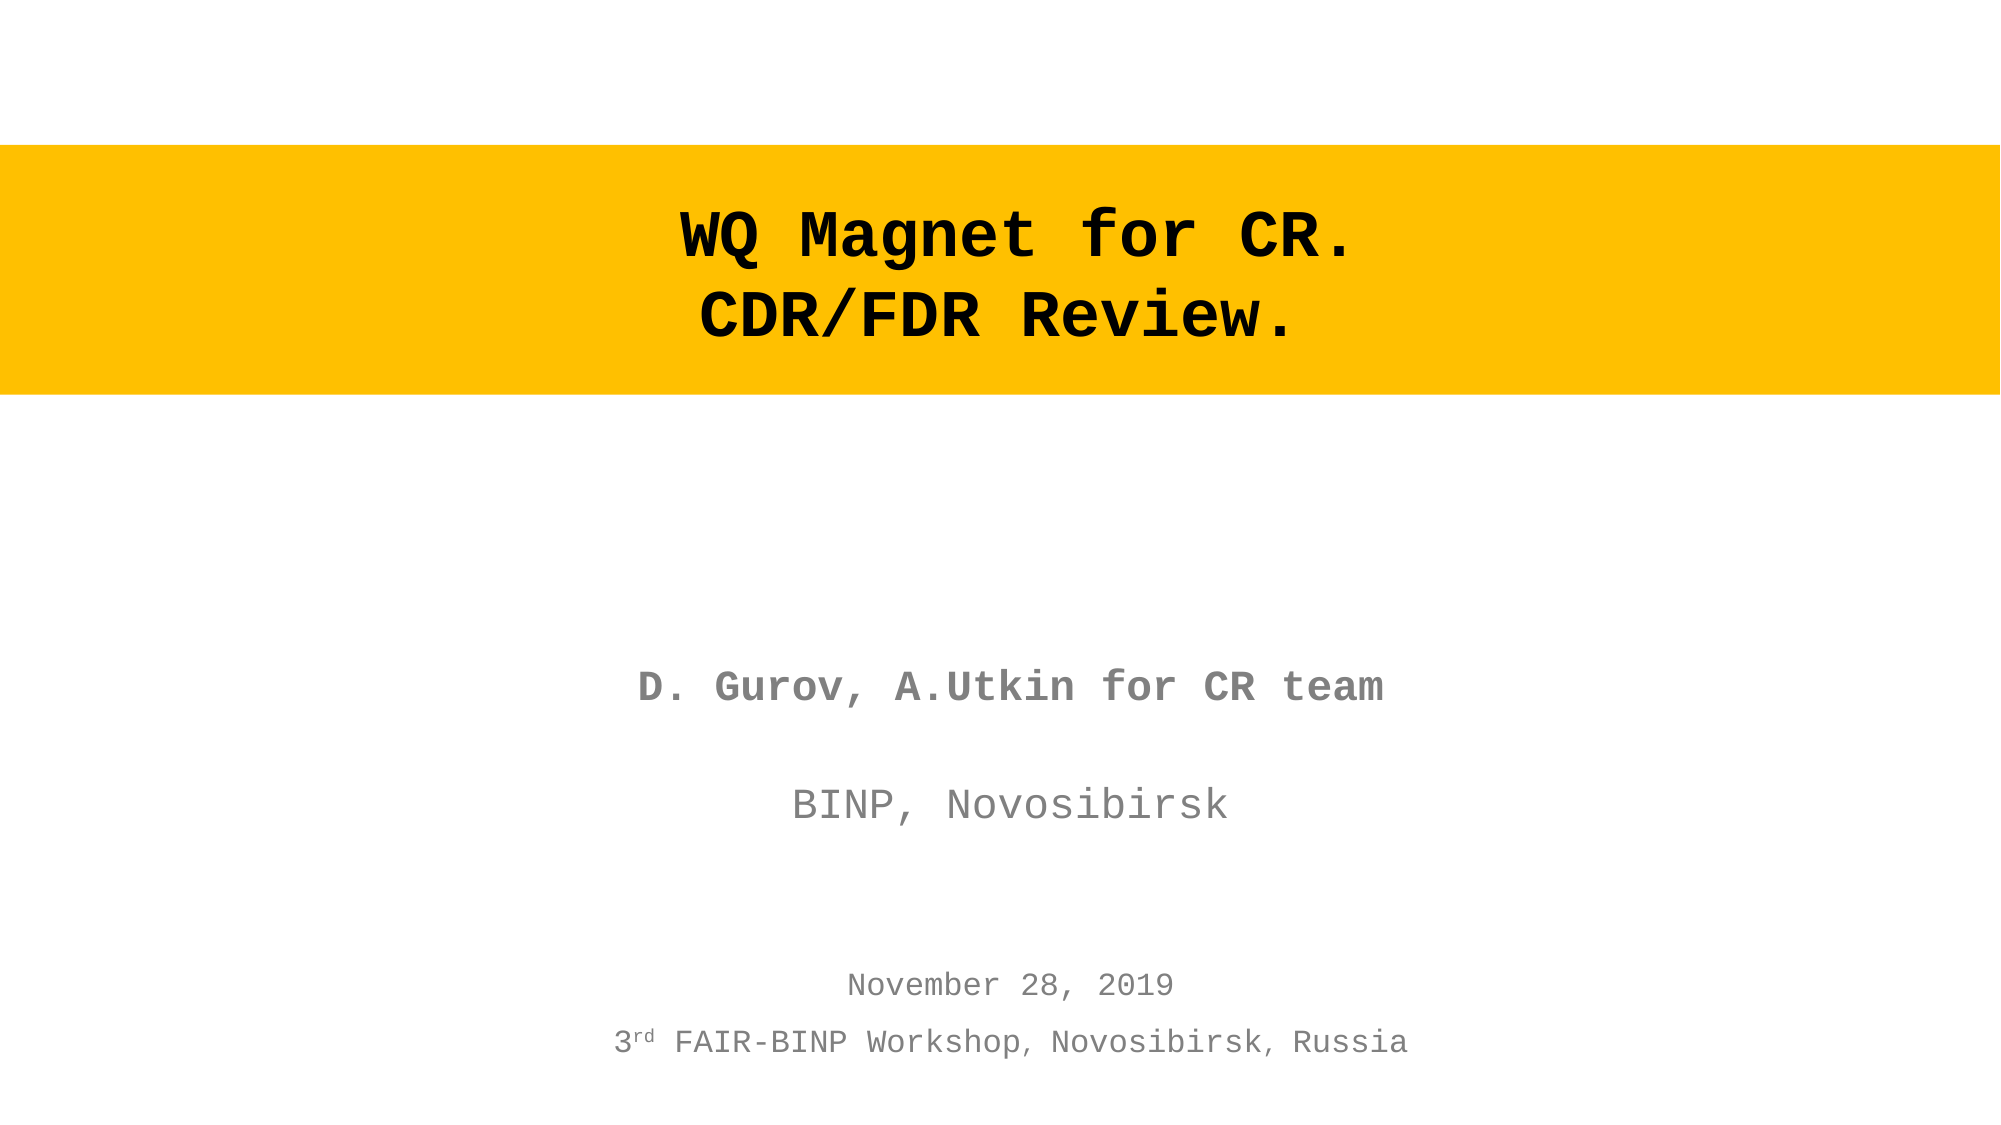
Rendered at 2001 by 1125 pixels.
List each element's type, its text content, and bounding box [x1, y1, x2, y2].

subtitle D. Gurov, A.Utkin for CR team BINP, Novosibirsk November 28, 2019 3rd FAIR-BINP Workshop, Novosibirsk, Russia [58, 590, 1964, 1068]
title WQ Magnet for CR. CDR/FDR Review. [0, 144, 2000, 395]
